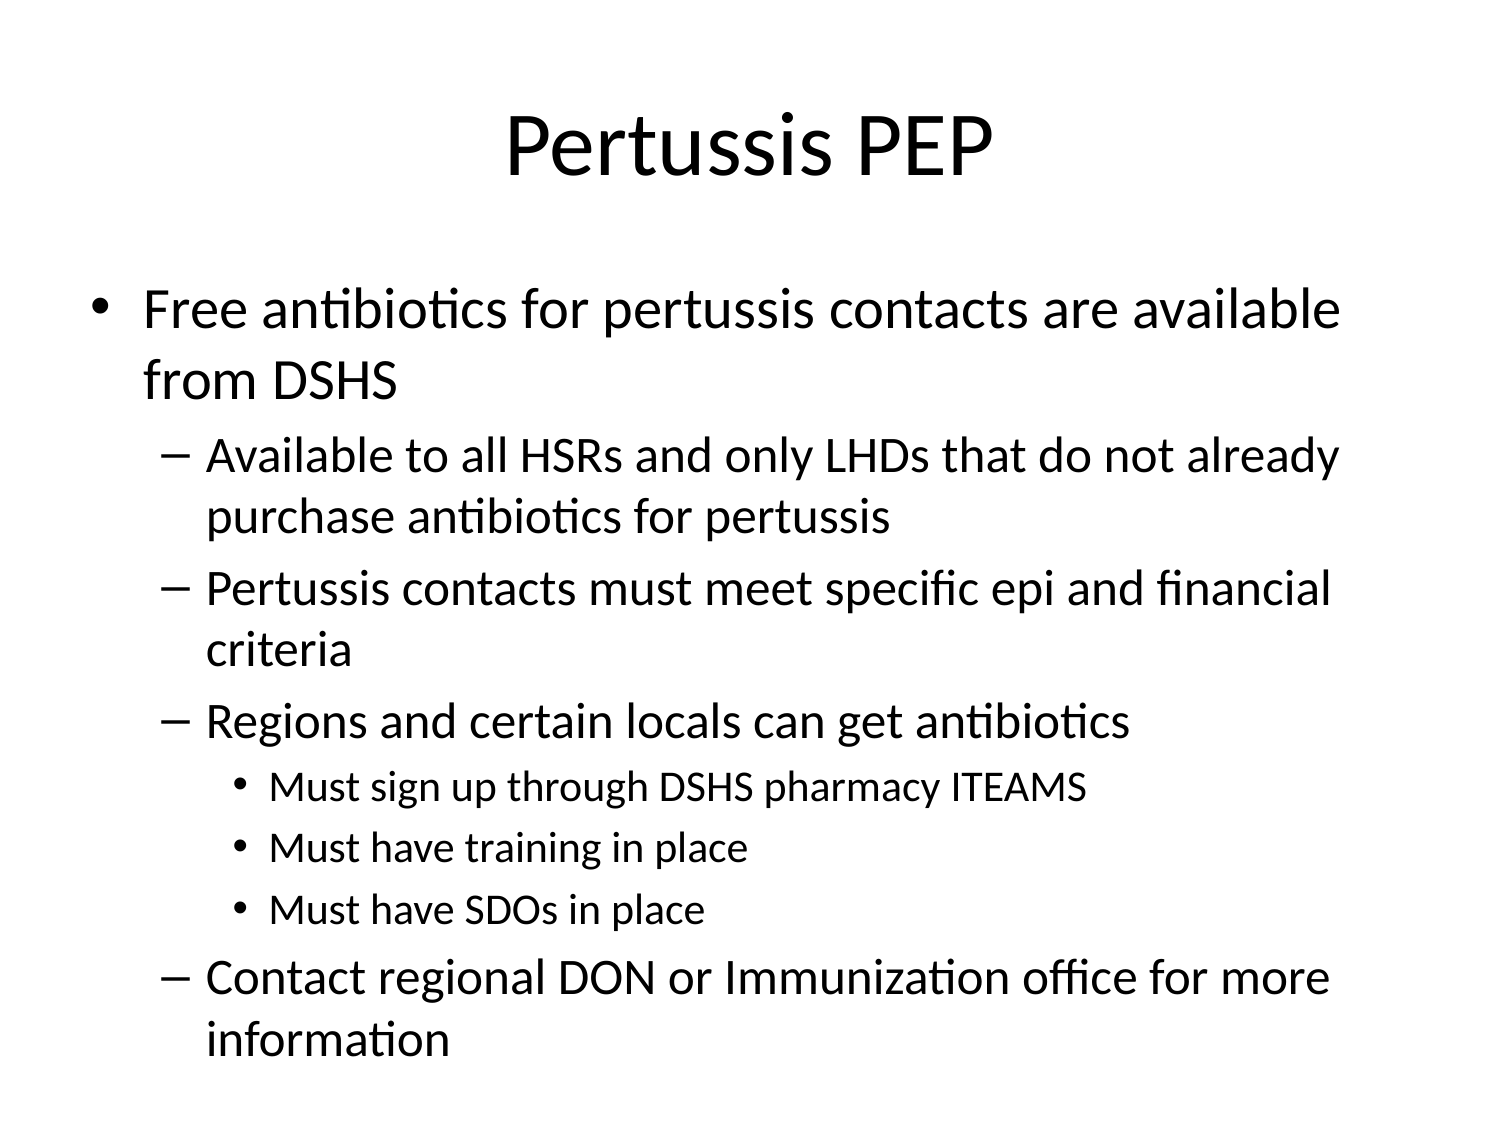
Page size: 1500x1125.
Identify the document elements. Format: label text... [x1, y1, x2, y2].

list Free antibiotics for pertussis contacts are available from DSHS Available to all HSRs and only LHDs that do not already purchase antibiotics for pertussis Pertussis contacts must meet specific epi and financial criteria Regions and certain locals can get antibiotics Must sign up through DSHS pharmacy ITEAMS Must have training in place Must have SDOs in place Contact regional DON or Immunization office for more information [75, 262, 1425, 1075]
title Pertussis PEP [75, 45, 1425, 233]
